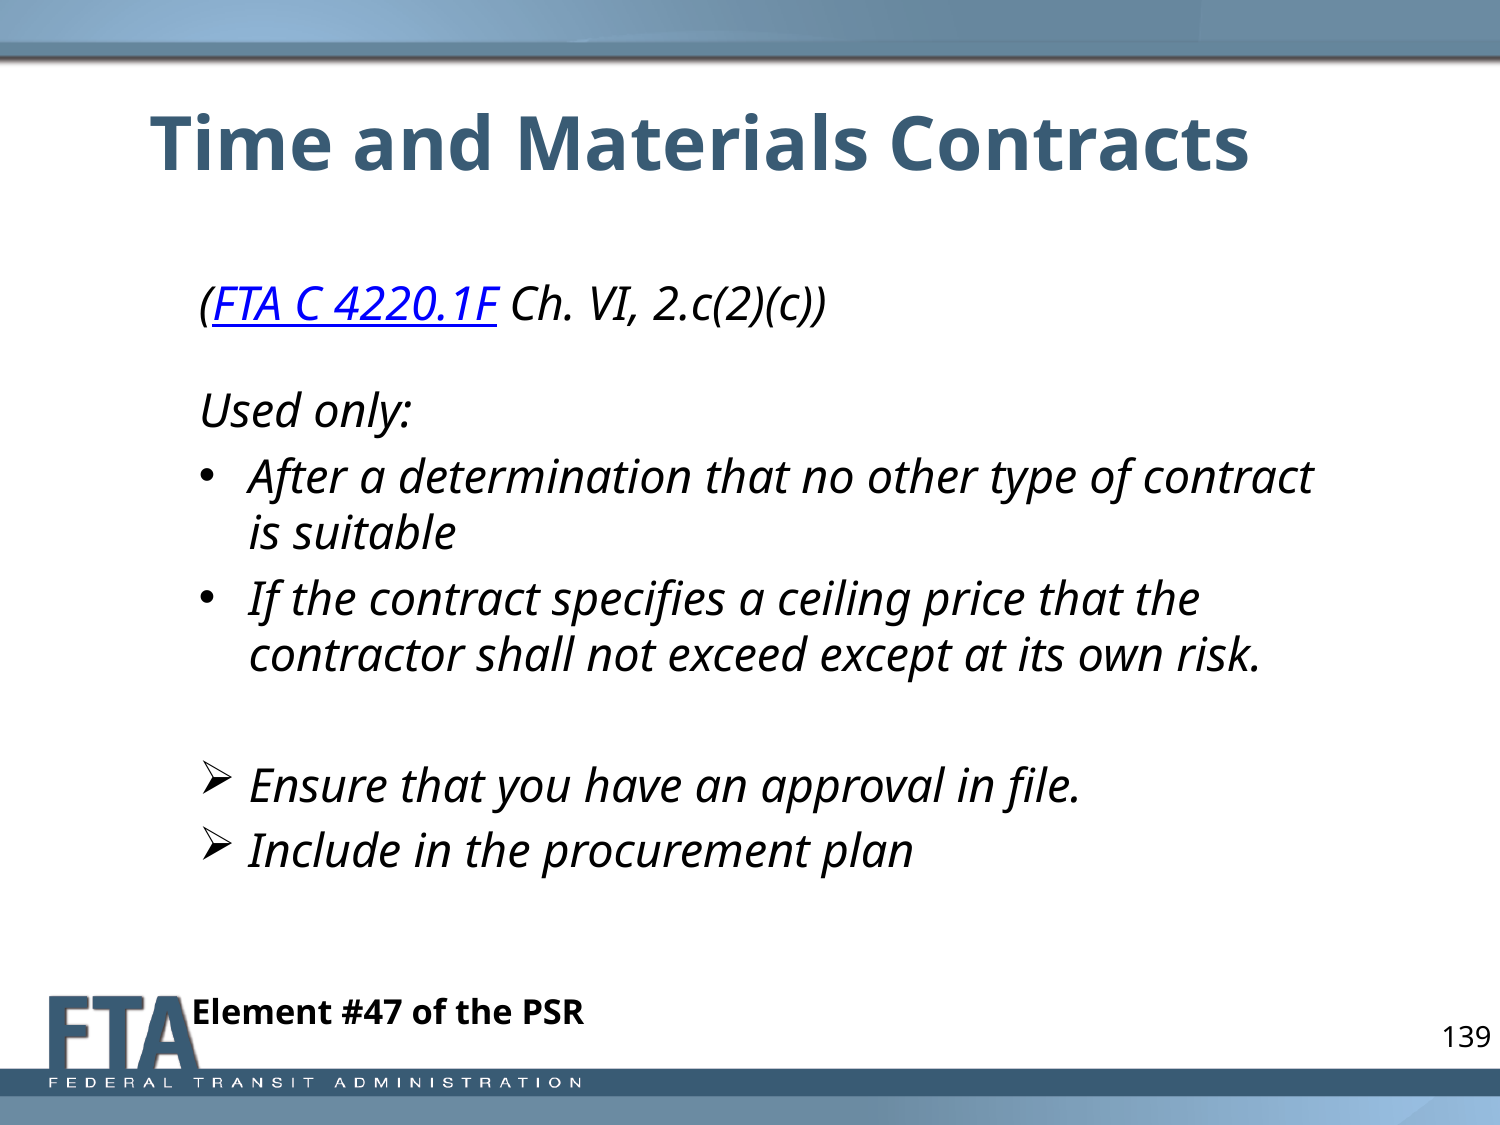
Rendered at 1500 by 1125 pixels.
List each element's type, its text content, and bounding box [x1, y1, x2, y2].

picture [0, 0, 1500, 75]
title Time and Materials Contracts [100, 80, 1301, 201]
picture [0, 992, 1500, 1125]
list (FTA C 4220.1F Ch. VI, 2.c(2)(c)) Used only: After a determination that no other type of contract is suitable If the contract specifies a ceiling price that the contractor shall not exceed except at its own risk. Ensure that you have an approval in file. Include in the procurement plan Element #47 of the PSR [134, 199, 1354, 1051]
